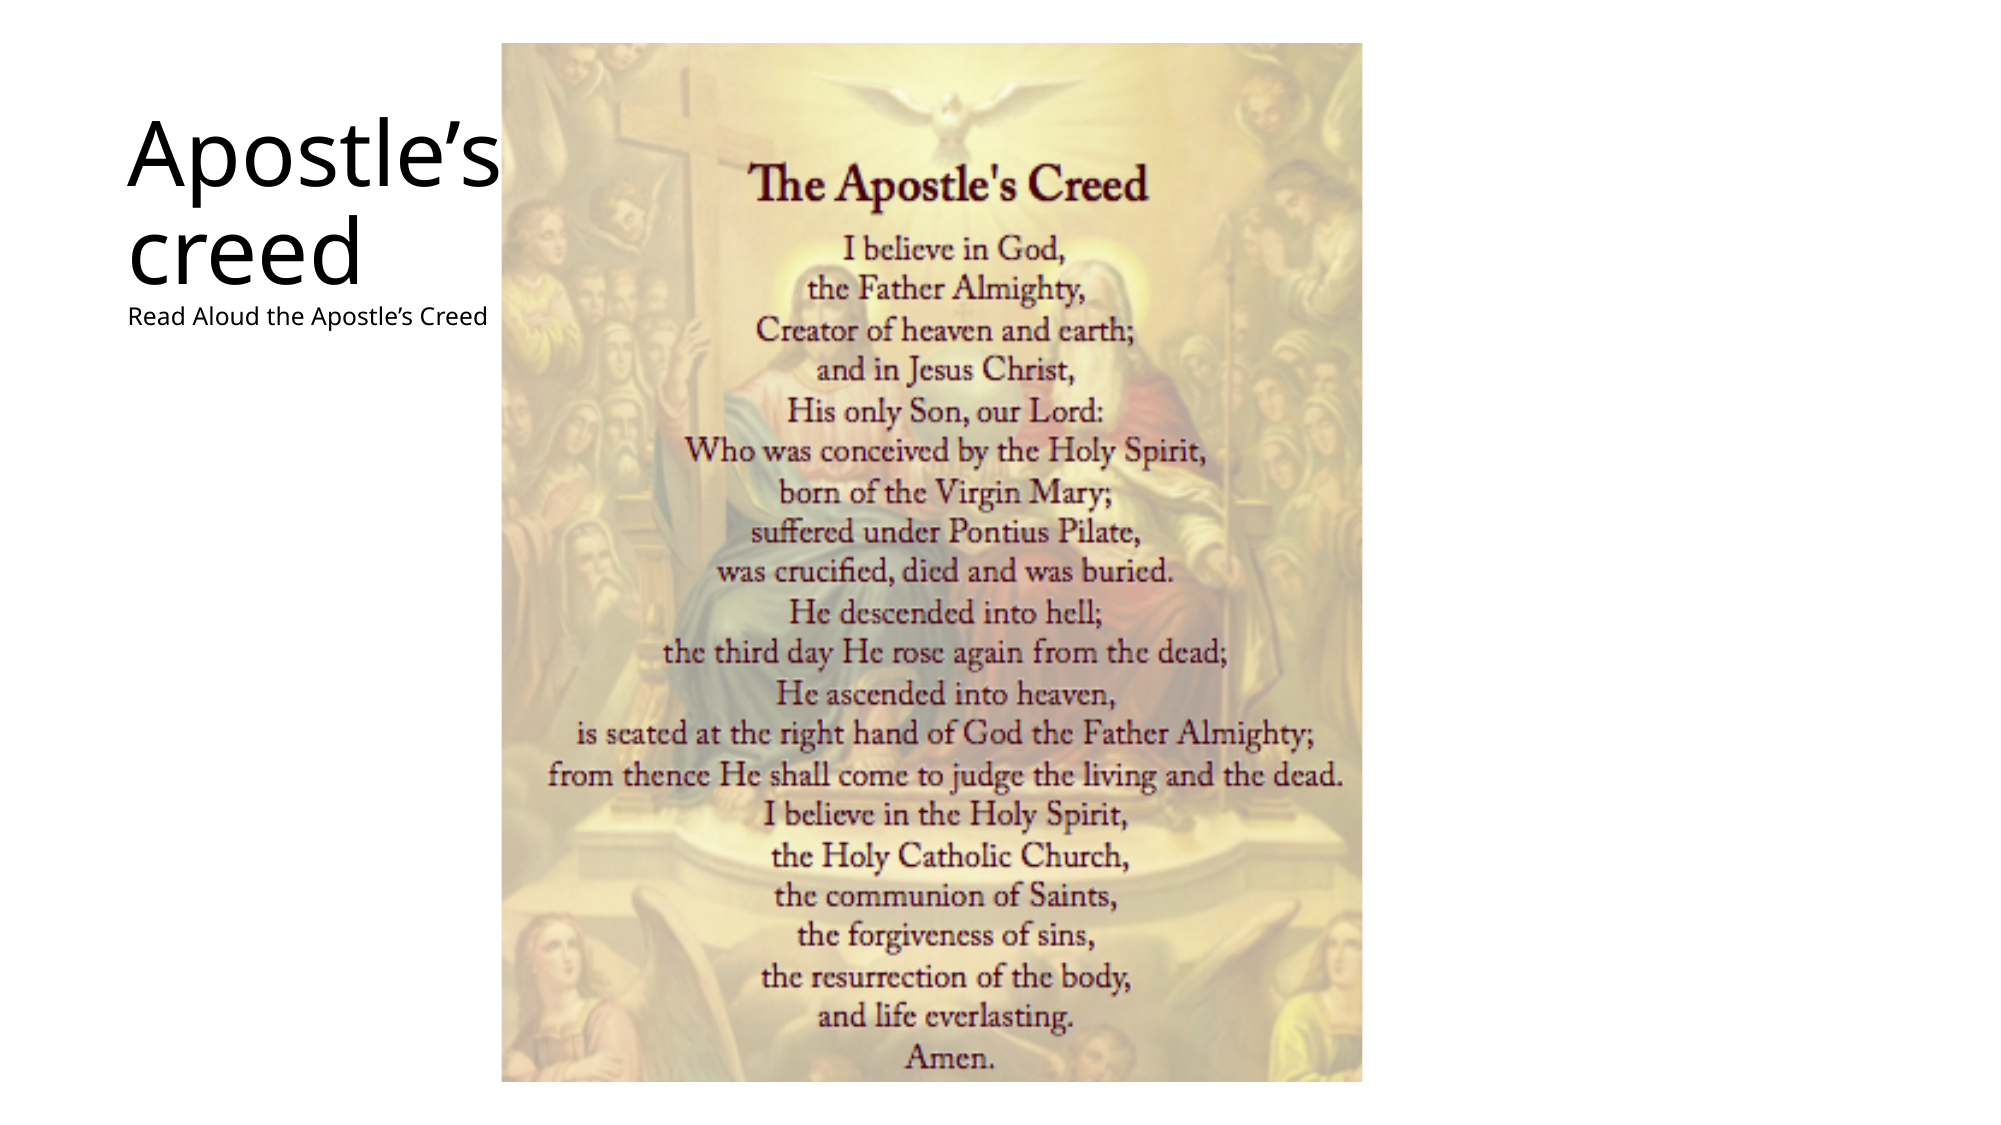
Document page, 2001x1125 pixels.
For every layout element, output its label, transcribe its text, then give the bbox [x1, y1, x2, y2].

title Apostle’s creed Read Aloud the Apostle’s Creed [112, 99, 501, 339]
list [501, 42, 1363, 1082]
